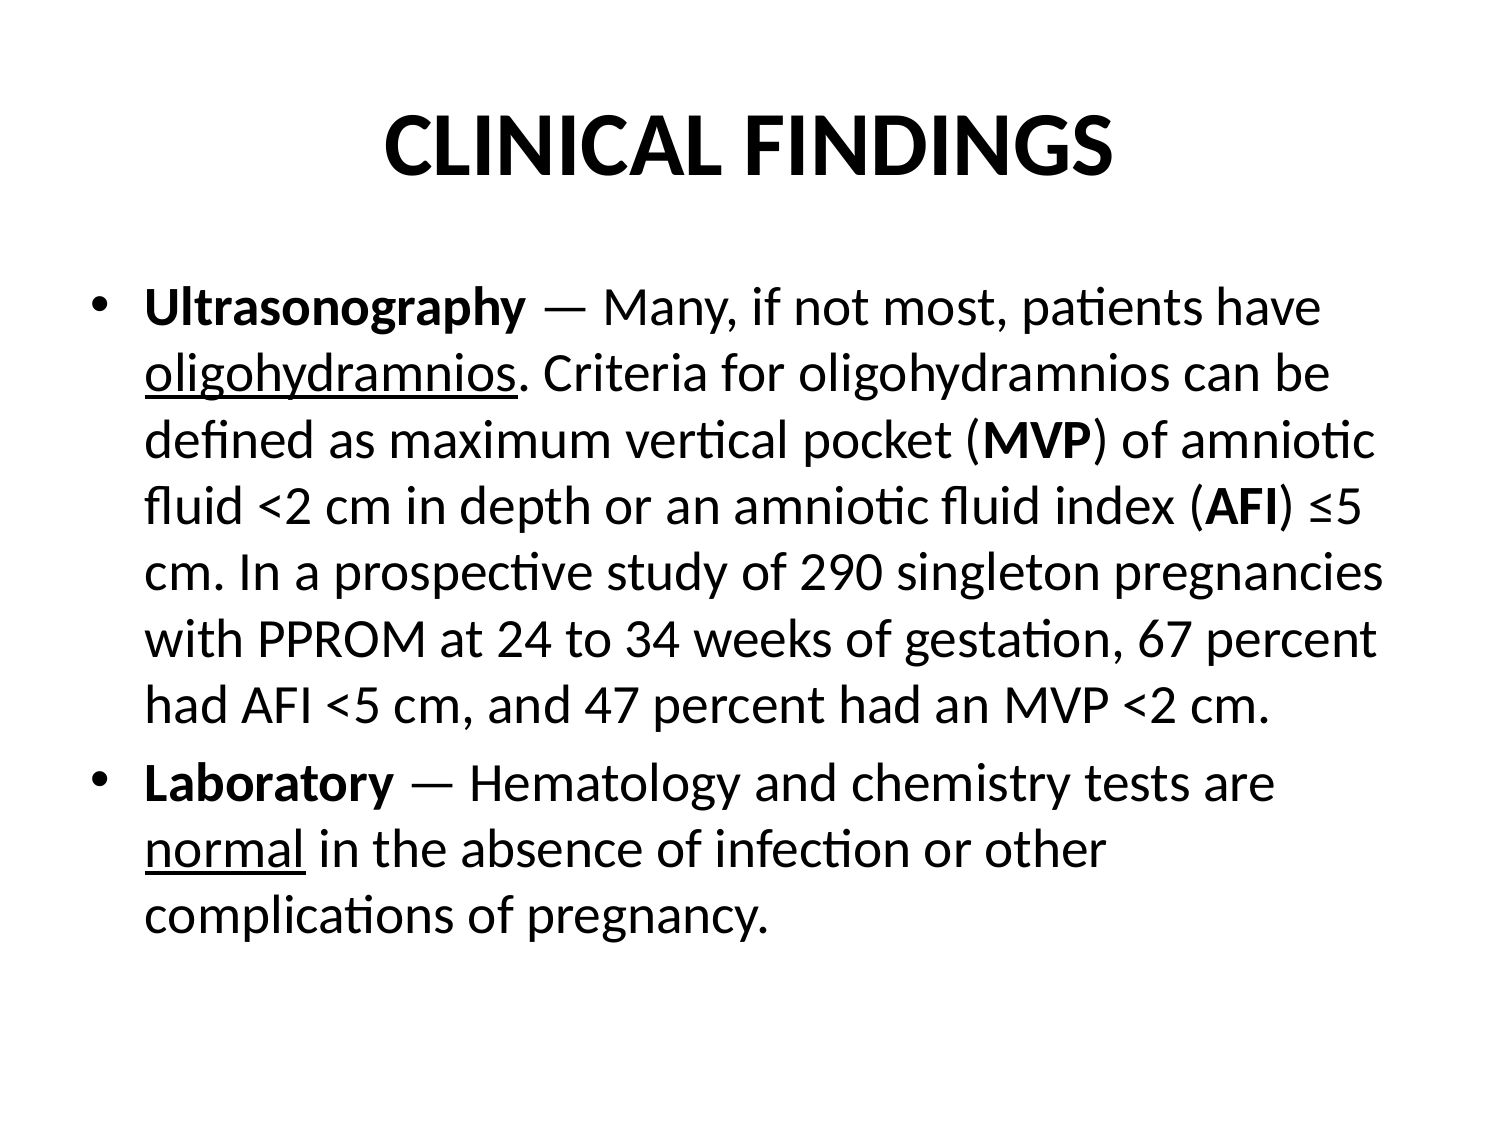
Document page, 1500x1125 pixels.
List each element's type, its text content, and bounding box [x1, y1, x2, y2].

title CLINICAL FINDINGS [75, 45, 1425, 233]
list Ultrasonography — Many, if not most, patients have oligohydramnios. Criteria for oligohydramnios can be defined as maximum vertical pocket (MVP) of amniotic fluid <2 cm in depth or an amniotic fluid index (AFI) ≤5 cm. In a prospective study of 290 singleton pregnancies with PPROM at 24 to 34 weeks of gestation, 67 percent had AFI <5 cm, and 47 percent had an MVP <2 cm. Laboratory — Hematology and chemistry tests are normal in the absence of infection or other complications of pregnancy. [75, 262, 1425, 1005]
